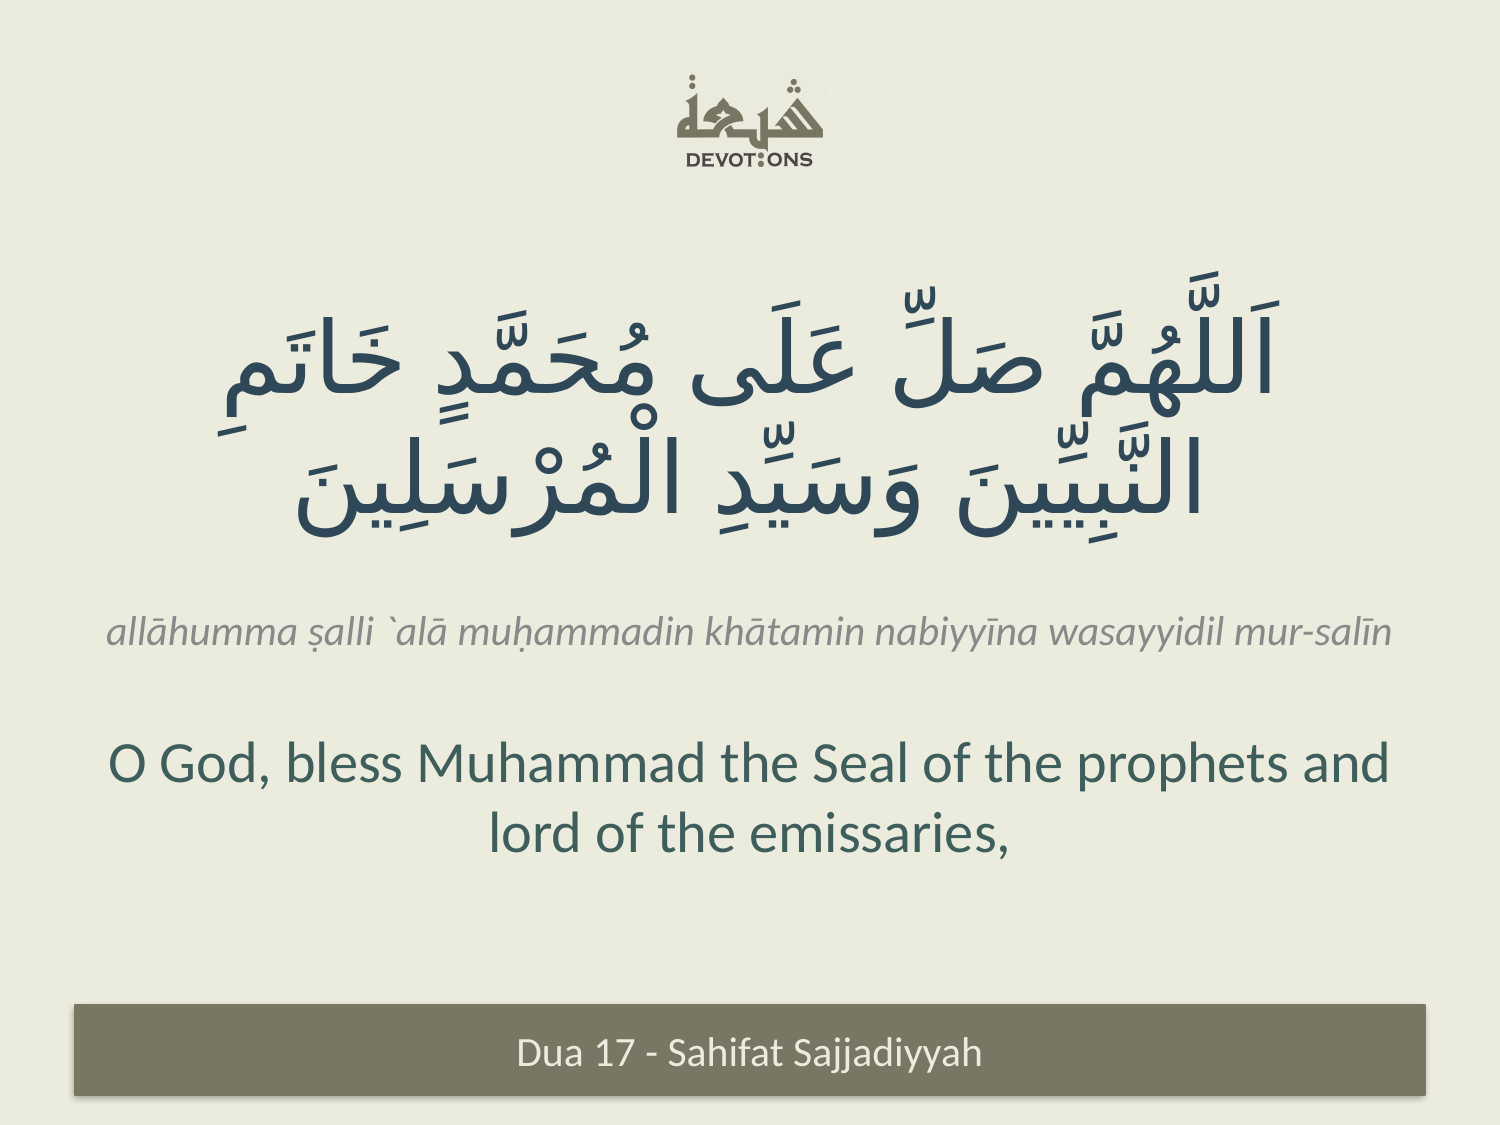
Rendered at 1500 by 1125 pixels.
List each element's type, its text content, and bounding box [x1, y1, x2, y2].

picture [656, 29, 844, 218]
text_box اَللَّهُمَّ صَلِّ عَلَى مُحَمَّدٍ خَاتَمِ النَّبِيِّينَ وَسَيِّدِ الْمُرْسَلِينَ allāhumma ṣalli `alā muḥammadin khātamin nabiyyīna wasayyidil mur-salīn O God, bless Muhammad the Seal of the prophets and lord of the emissaries, [74, 286, 1425, 871]
text_box Dua 17 - Sahifat Sajjadiyyah [501, 1017, 999, 1083]
text_box [74, 1004, 1426, 1096]
